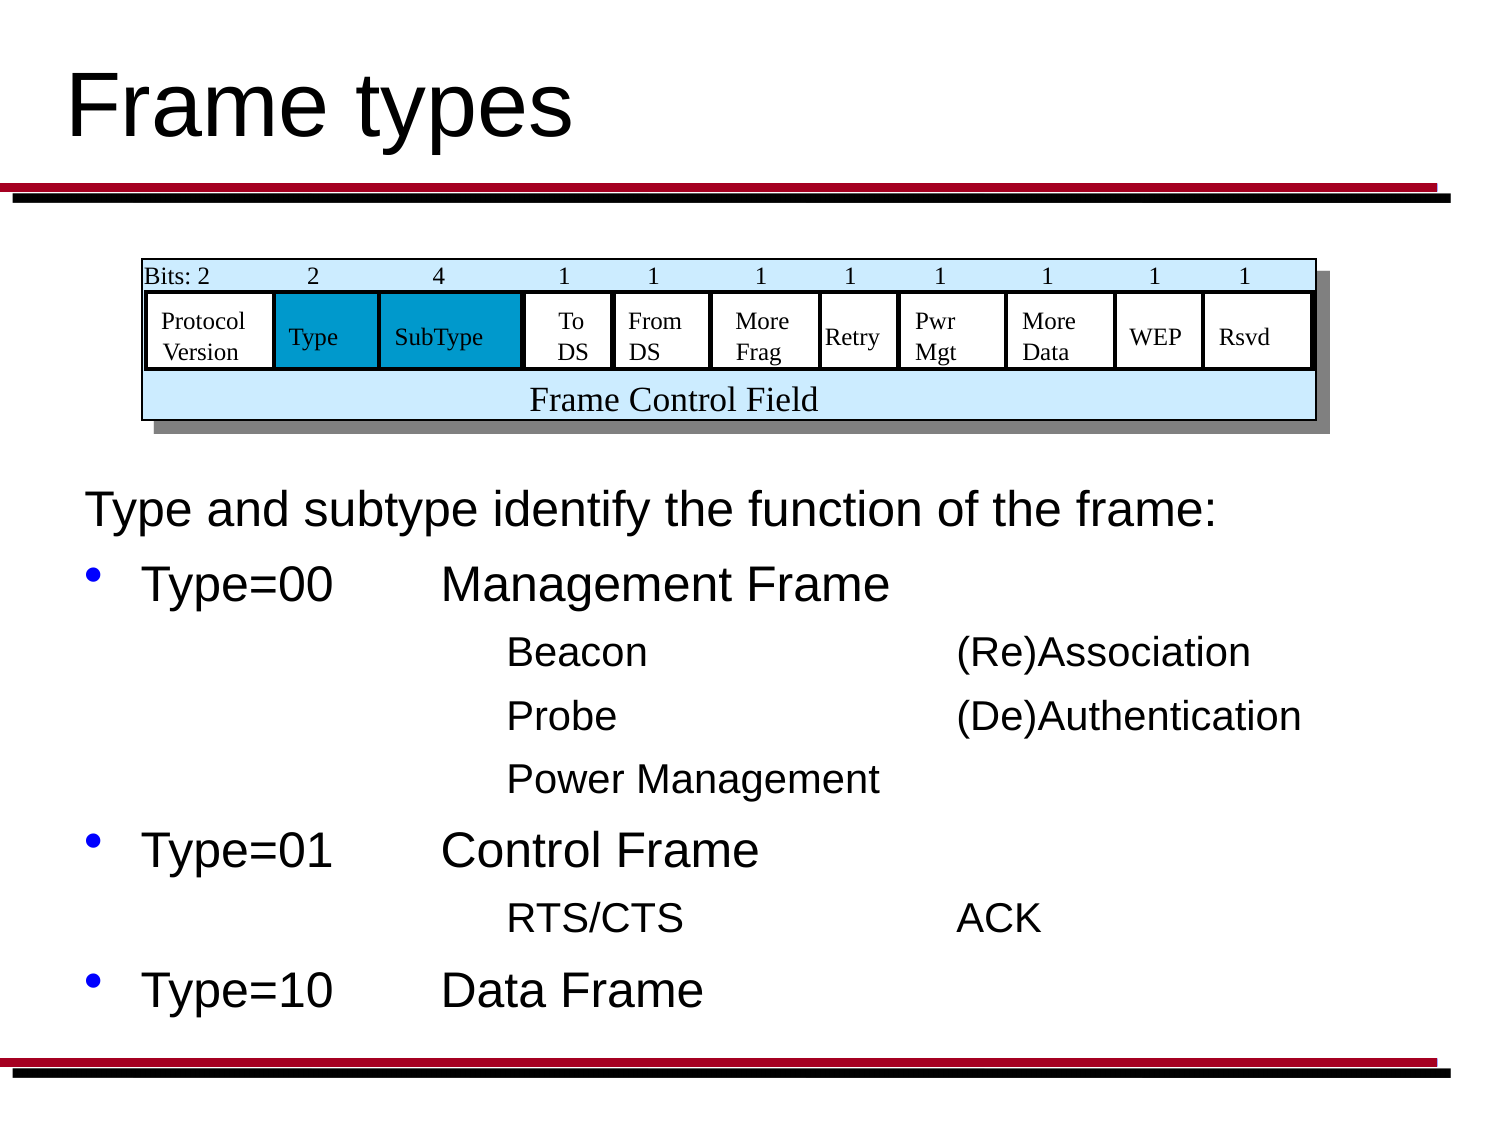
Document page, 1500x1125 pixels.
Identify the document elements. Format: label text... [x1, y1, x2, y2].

text_box [512, 1024, 988, 1100]
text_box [132, 251, 1317, 426]
title Frame types [50, 0, 1425, 200]
text_box [112, 1024, 425, 1100]
text_box Type and subtype identify the function of the frame: Type=00 Management Frame Beacon (Re)Association Probe (De)Authentication Power Management Type=01 Control Frame RTS/CTS ACK Type=10 Data Frame [69, 462, 1469, 947]
